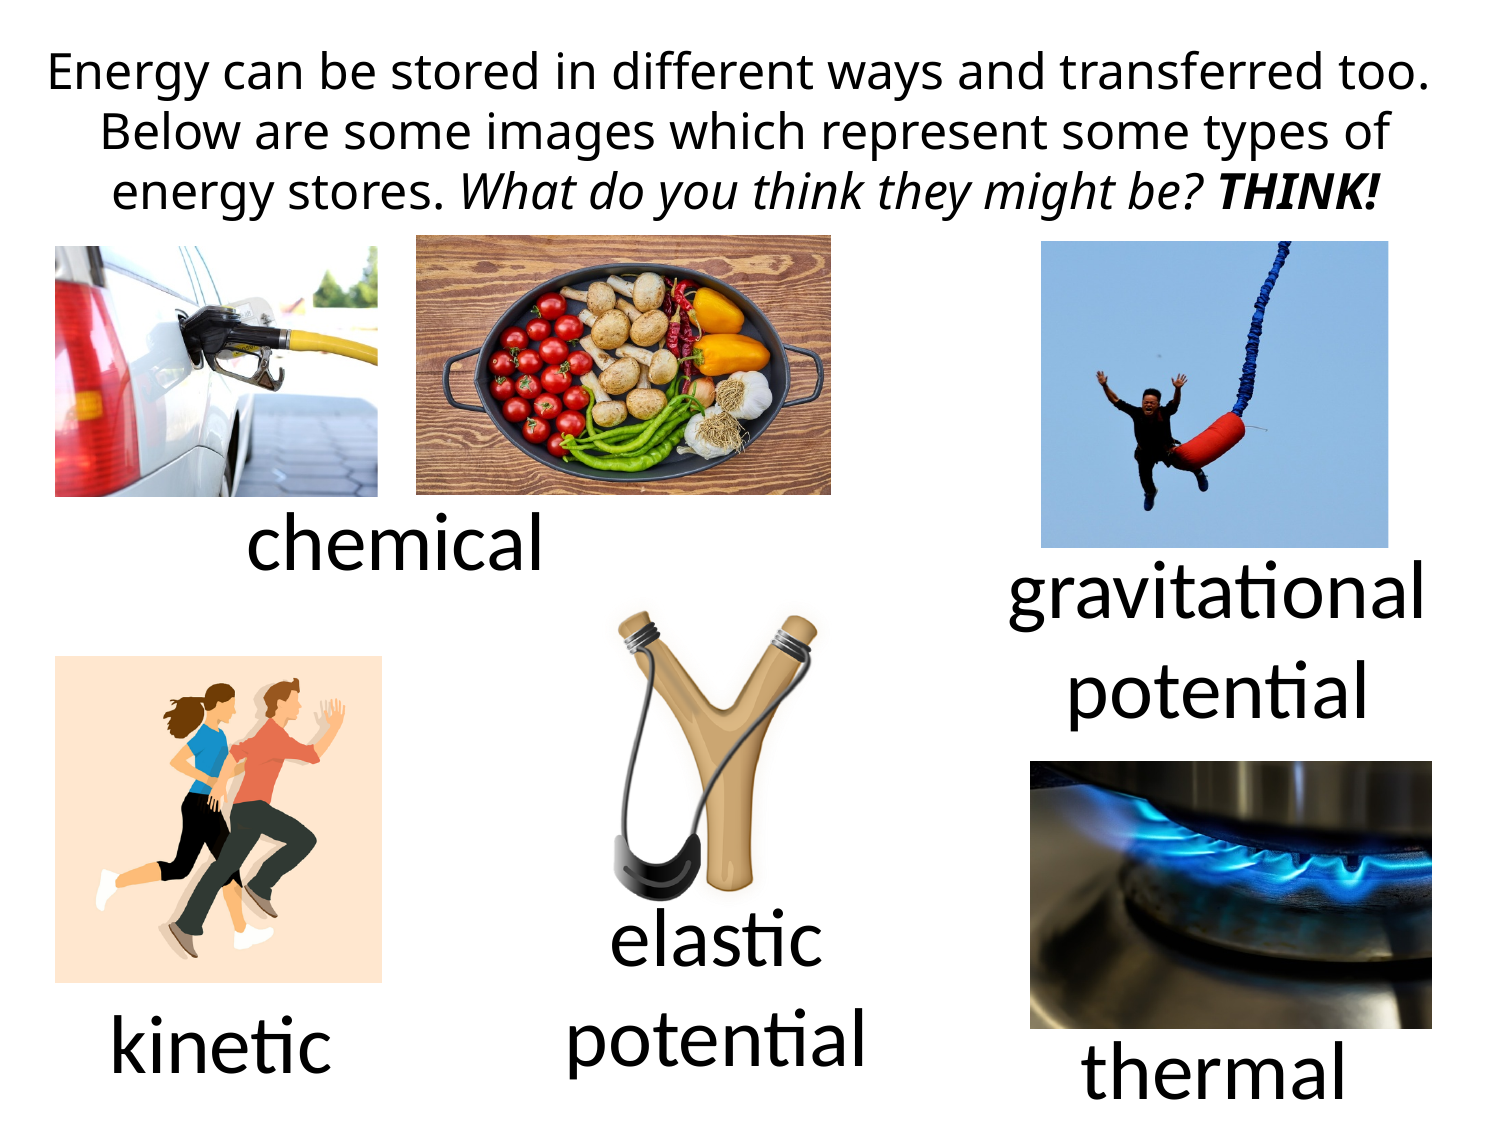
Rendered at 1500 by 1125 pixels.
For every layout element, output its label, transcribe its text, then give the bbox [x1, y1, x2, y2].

picture [1030, 761, 1432, 1030]
picture [593, 589, 841, 920]
text_box gravitational potential [972, 527, 1464, 743]
text_box chemical [205, 479, 587, 595]
text_box kinetic [94, 983, 360, 1098]
picture [55, 246, 378, 497]
picture [55, 656, 382, 983]
text_box thermal [1062, 1030, 1368, 1124]
picture [416, 235, 831, 495]
picture [1041, 241, 1389, 548]
text_box elastic potential [528, 875, 905, 1091]
text_box Energy can be stored in different ways and transferred too. Below are some images which represent some types of energy stores. What do you think they might be? THINK! [23, 32, 1467, 227]
